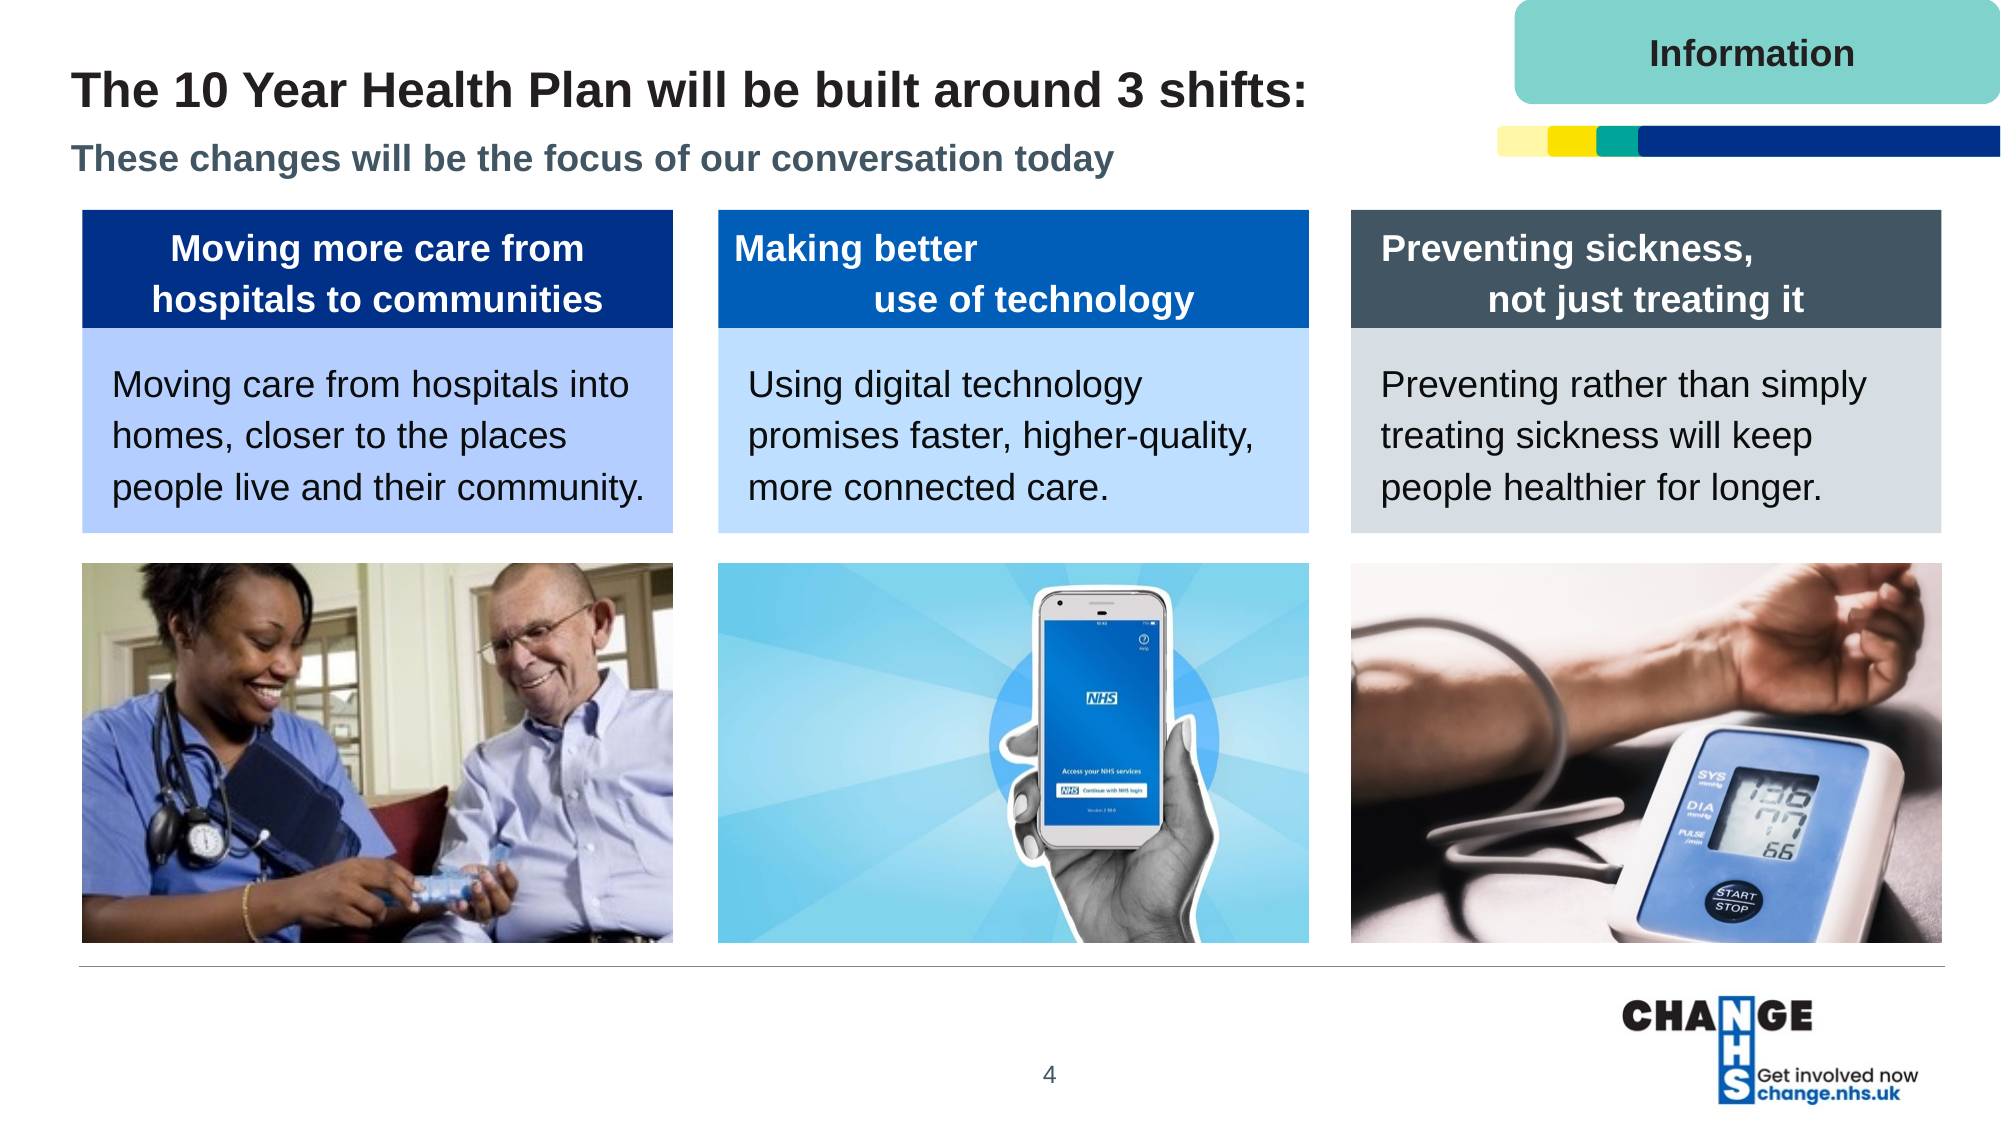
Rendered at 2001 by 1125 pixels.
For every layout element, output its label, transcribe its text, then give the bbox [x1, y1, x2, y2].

text_box Information [1514, 0, 2000, 105]
text_box Moving care from hospitals into homes, closer to the places people live and their community. [82, 328, 673, 534]
text_box Moving more care from hospitals to communities [82, 209, 673, 328]
picture [1350, 563, 1942, 943]
text_box Preventing rather than simply treating sickness will keep people healthier for longer. [1351, 328, 1942, 534]
text_box Making better use of technology [718, 209, 1309, 328]
picture [82, 563, 673, 943]
text_box Using digital technology promises faster, higher-quality, more connected care. [718, 328, 1309, 534]
text_box Preventing sickness, not just treating it [1351, 209, 1942, 328]
title The 10 Year Health Plan will be built around 3 shifts: [70, 64, 1498, 132]
picture [718, 563, 1309, 943]
list These changes will be the focus of our conversation today [70, 132, 1878, 228]
picture [1615, 988, 1926, 1113]
